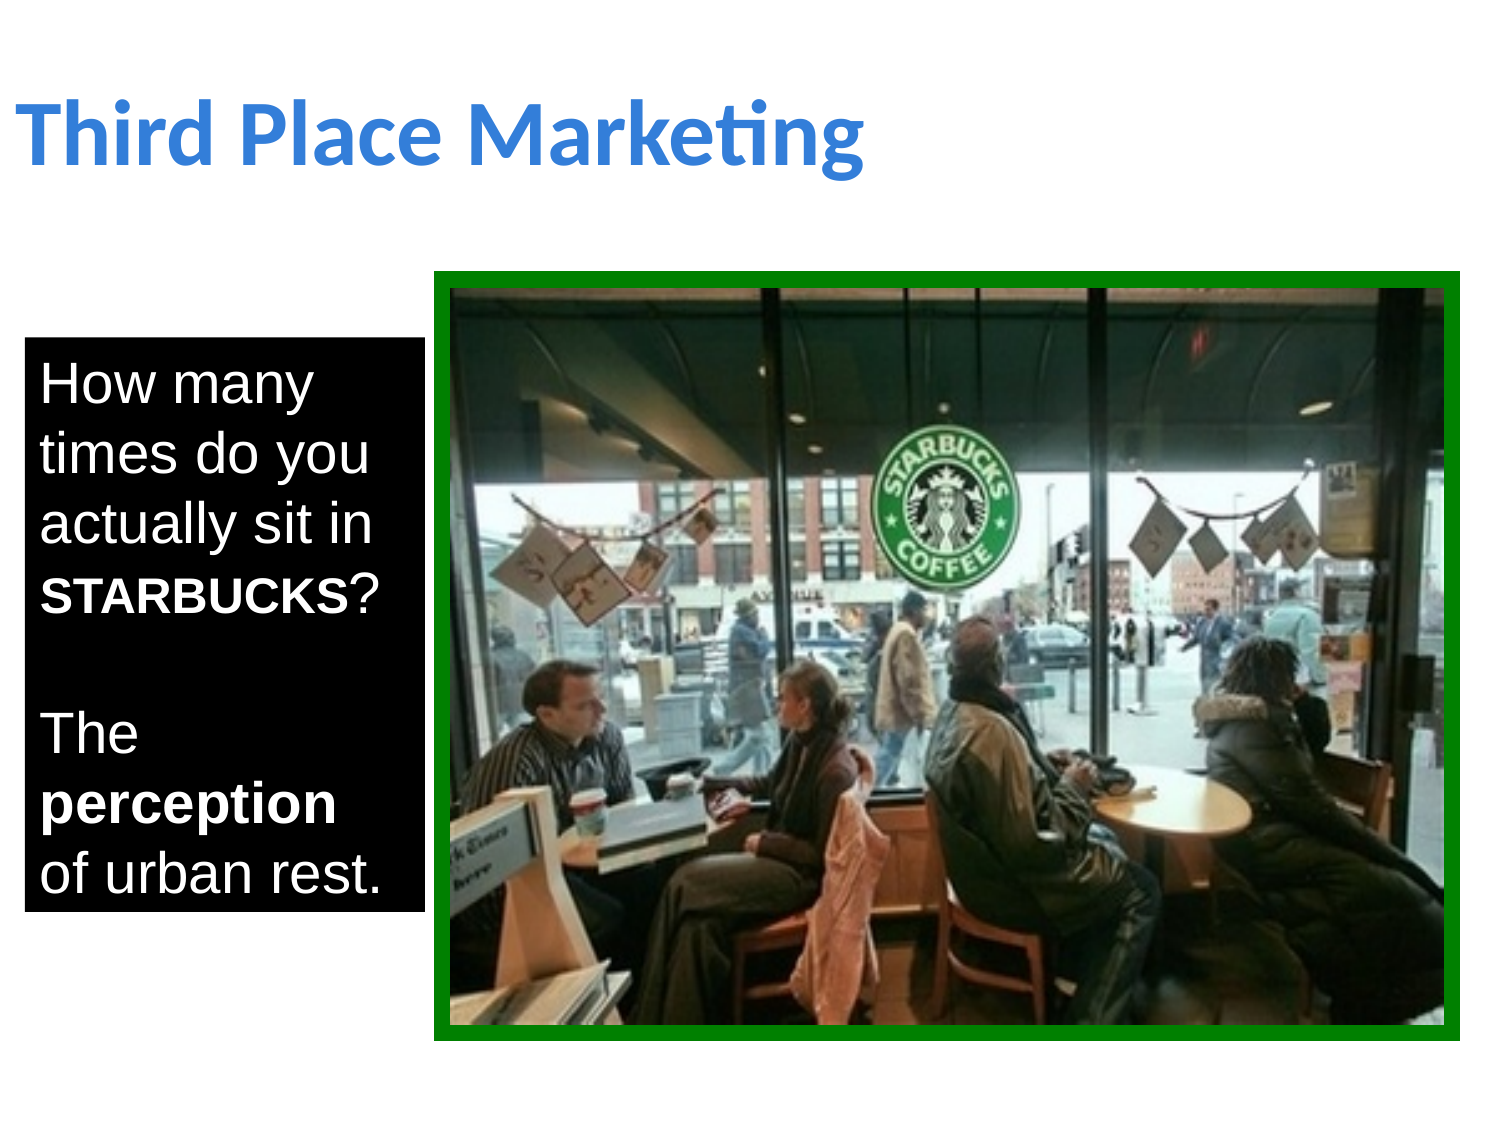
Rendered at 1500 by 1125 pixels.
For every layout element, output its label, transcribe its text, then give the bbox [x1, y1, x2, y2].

title Third Place Marketing [0, 25, 1350, 231]
text_box How many times do you actually sit in Starbucks? The perception of urban rest. [24, 337, 425, 912]
picture [449, 287, 1444, 1026]
